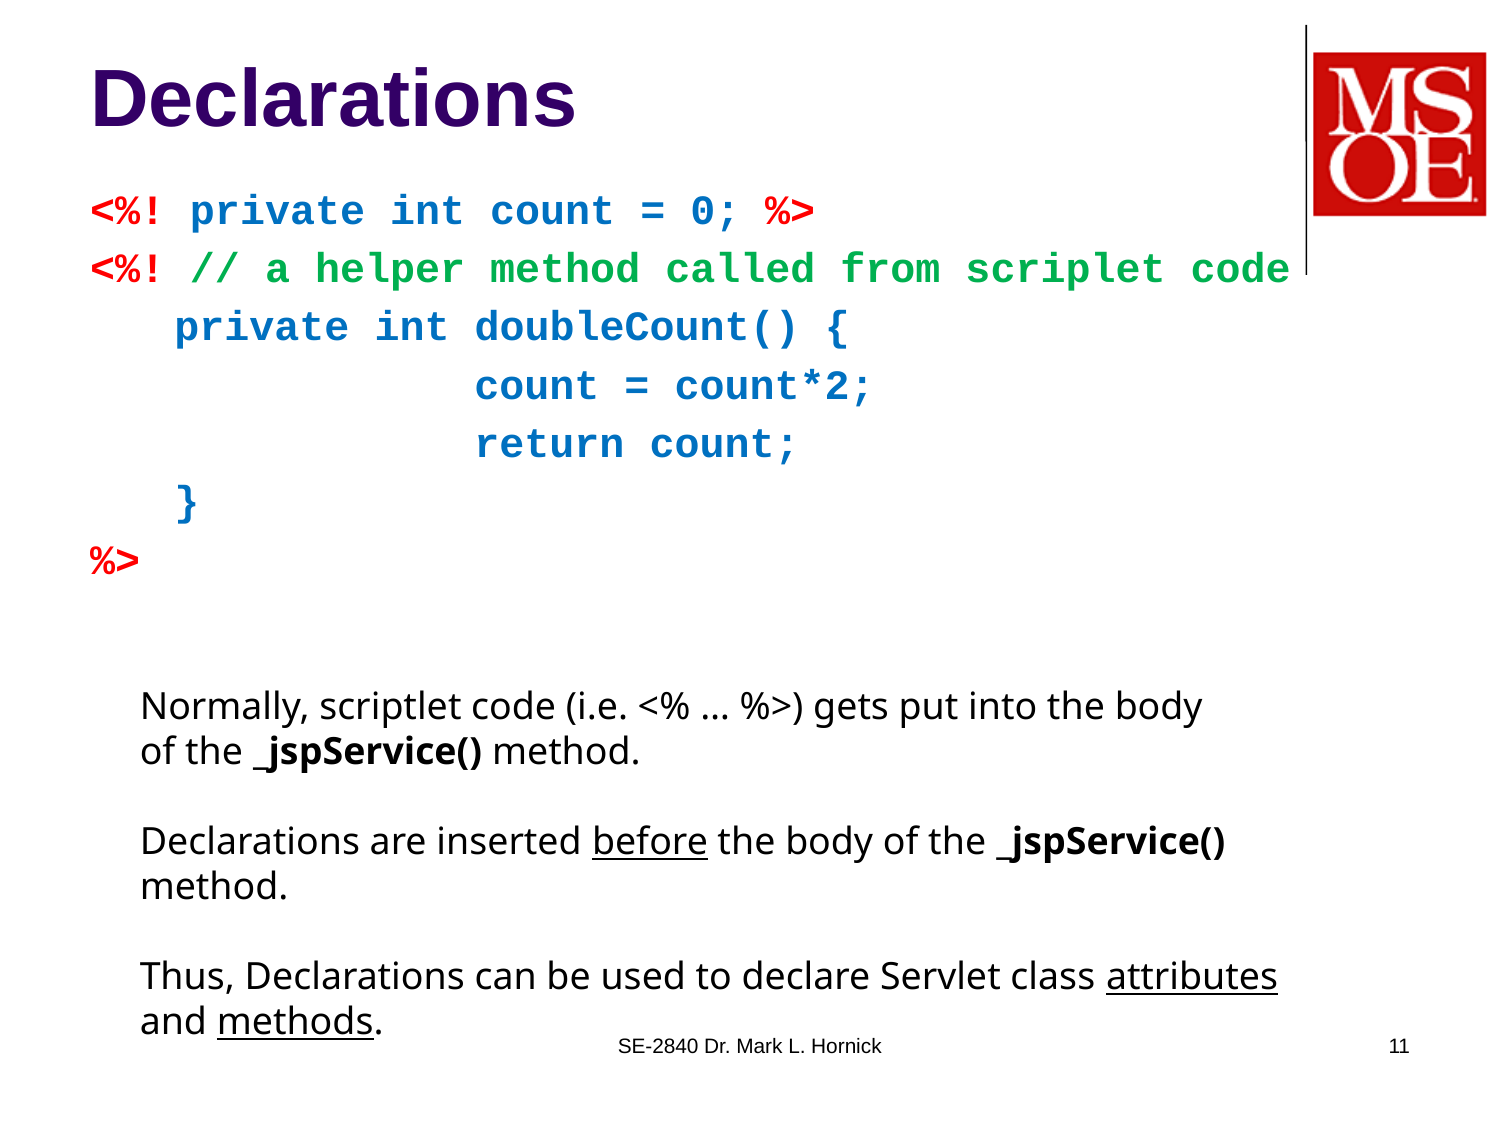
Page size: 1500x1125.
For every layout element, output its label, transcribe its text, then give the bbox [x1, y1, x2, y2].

text_box Normally, scriptlet code (i.e. <% … %>) gets put into the body of the _jspService() method. Declarations are inserted before the body of the _jspService() method. Thus, Declarations can be used to declare Servlet class attributes and methods. [125, 674, 1363, 1050]
title Declarations [74, 19, 1313, 151]
footer SE-2840 Dr. Mark L. Hornick [512, 1050, 988, 1101]
list <%! private int count = 0; %> <%! // a helper method called from scriplet code private int doubleCount() { count = count*2; return count; } %> [74, 174, 1426, 999]
slide_number 11 [1074, 1024, 1426, 1101]
picture [1312, 37, 1488, 232]
